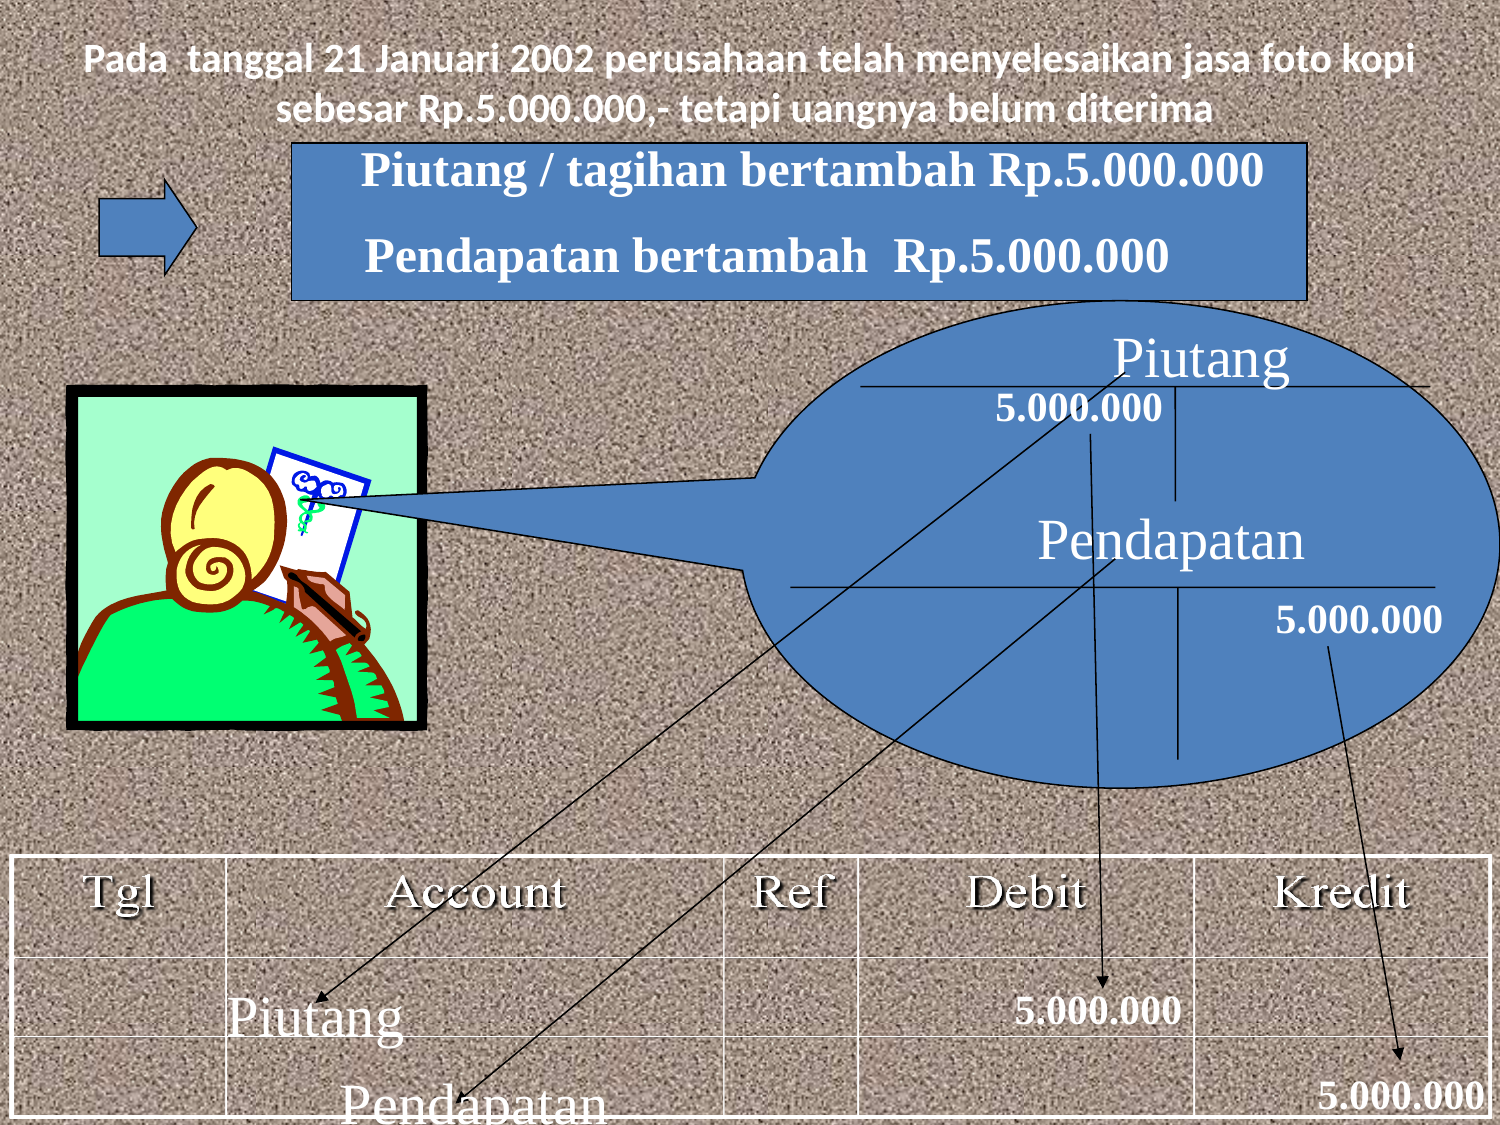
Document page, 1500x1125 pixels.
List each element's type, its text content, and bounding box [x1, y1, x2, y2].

text_box [291, 143, 1308, 301]
text_box Pendapatan [1092, 499, 1426, 574]
text_box Pada tanggal 21 Januari 2002 perusahaan telah menyelesaikan jasa foto kopi sebesar Rp.5.000.000,- tetapi uangnya belum diterima [0, 0, 1500, 163]
text_box Pendapatan [917, 499, 1093, 574]
text_box [1094, 387, 1500, 741]
text_box 5.000.000 [1260, 584, 1459, 650]
picture [0, 163, 1500, 1125]
text_box [99, 179, 197, 276]
text_box 5.000.000 [980, 372, 1179, 438]
text_box [774, 588, 1078, 741]
text_box [895, 588, 1098, 788]
text_box [434, 300, 1276, 645]
text_box Piutang [976, 322, 1427, 387]
picture [1160, 163, 1500, 526]
text_box Piutang / tagihan bertambah Rp.5.000.000 [345, 129, 1281, 205]
text_box Pendapatan bertambah Rp.5.000.000 [349, 214, 1186, 290]
text_box [1094, 588, 1344, 789]
